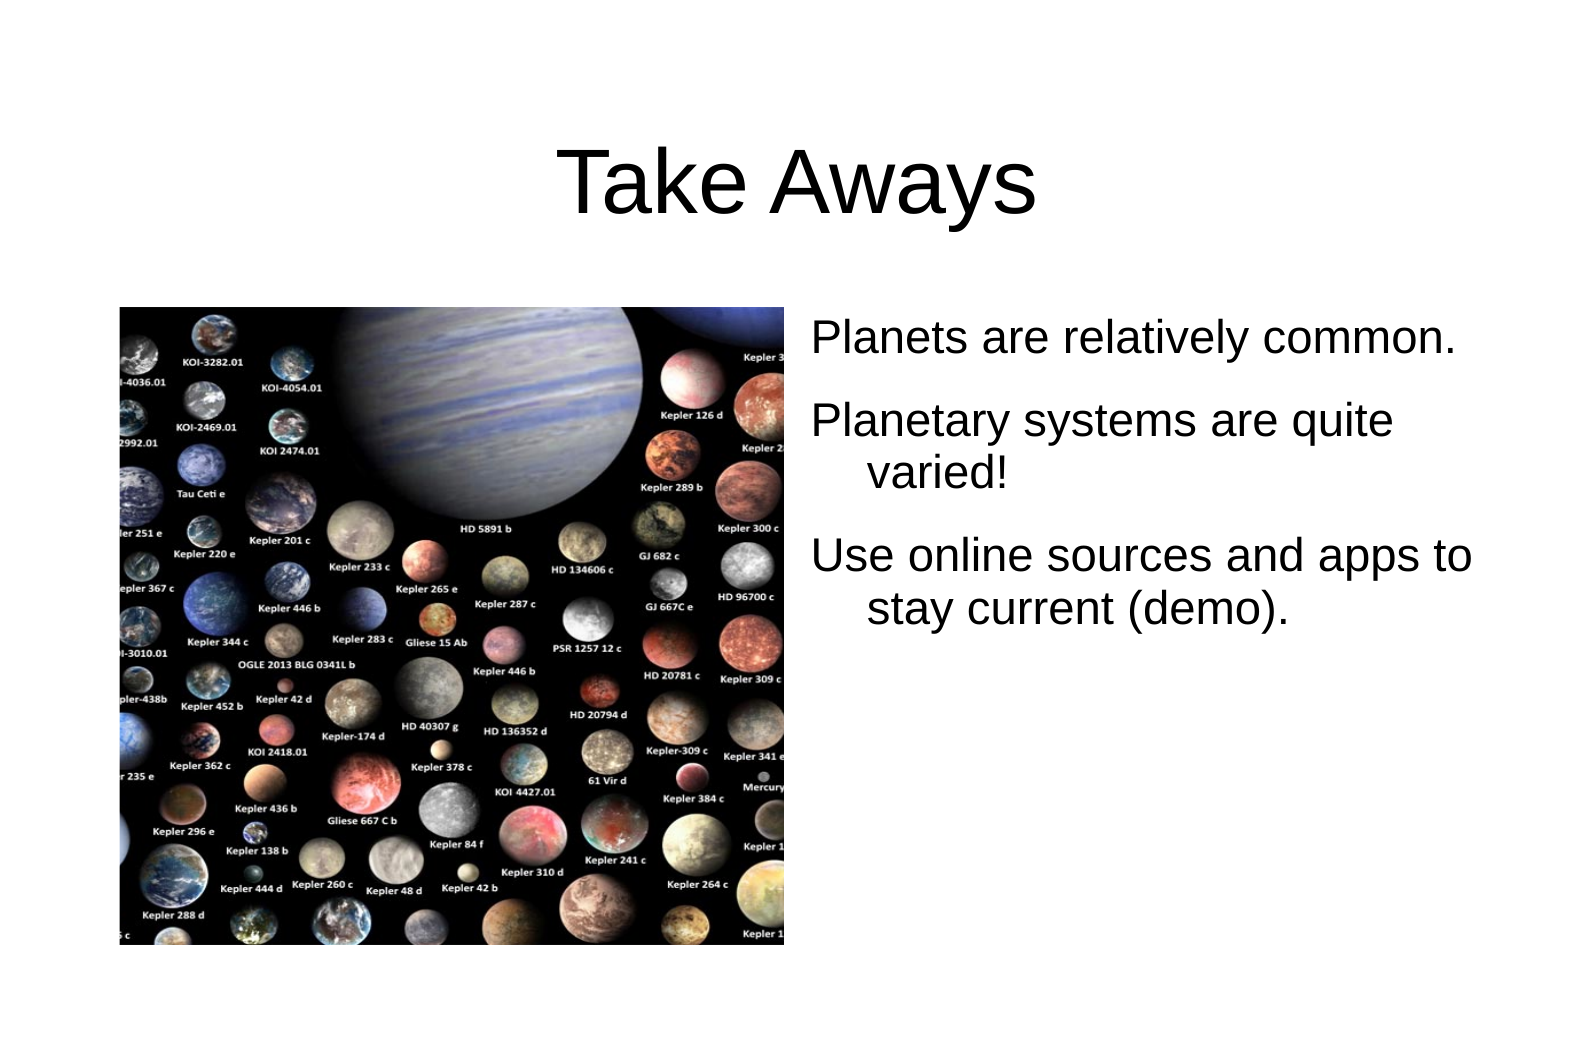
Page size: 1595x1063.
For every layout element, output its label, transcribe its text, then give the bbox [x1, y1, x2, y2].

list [119, 306, 784, 945]
list Planets are relatively common. Planetary systems are quite varied! Use online sources and apps to stay current (demo). [810, 307, 1475, 945]
title Take Aways [119, 94, 1475, 272]
